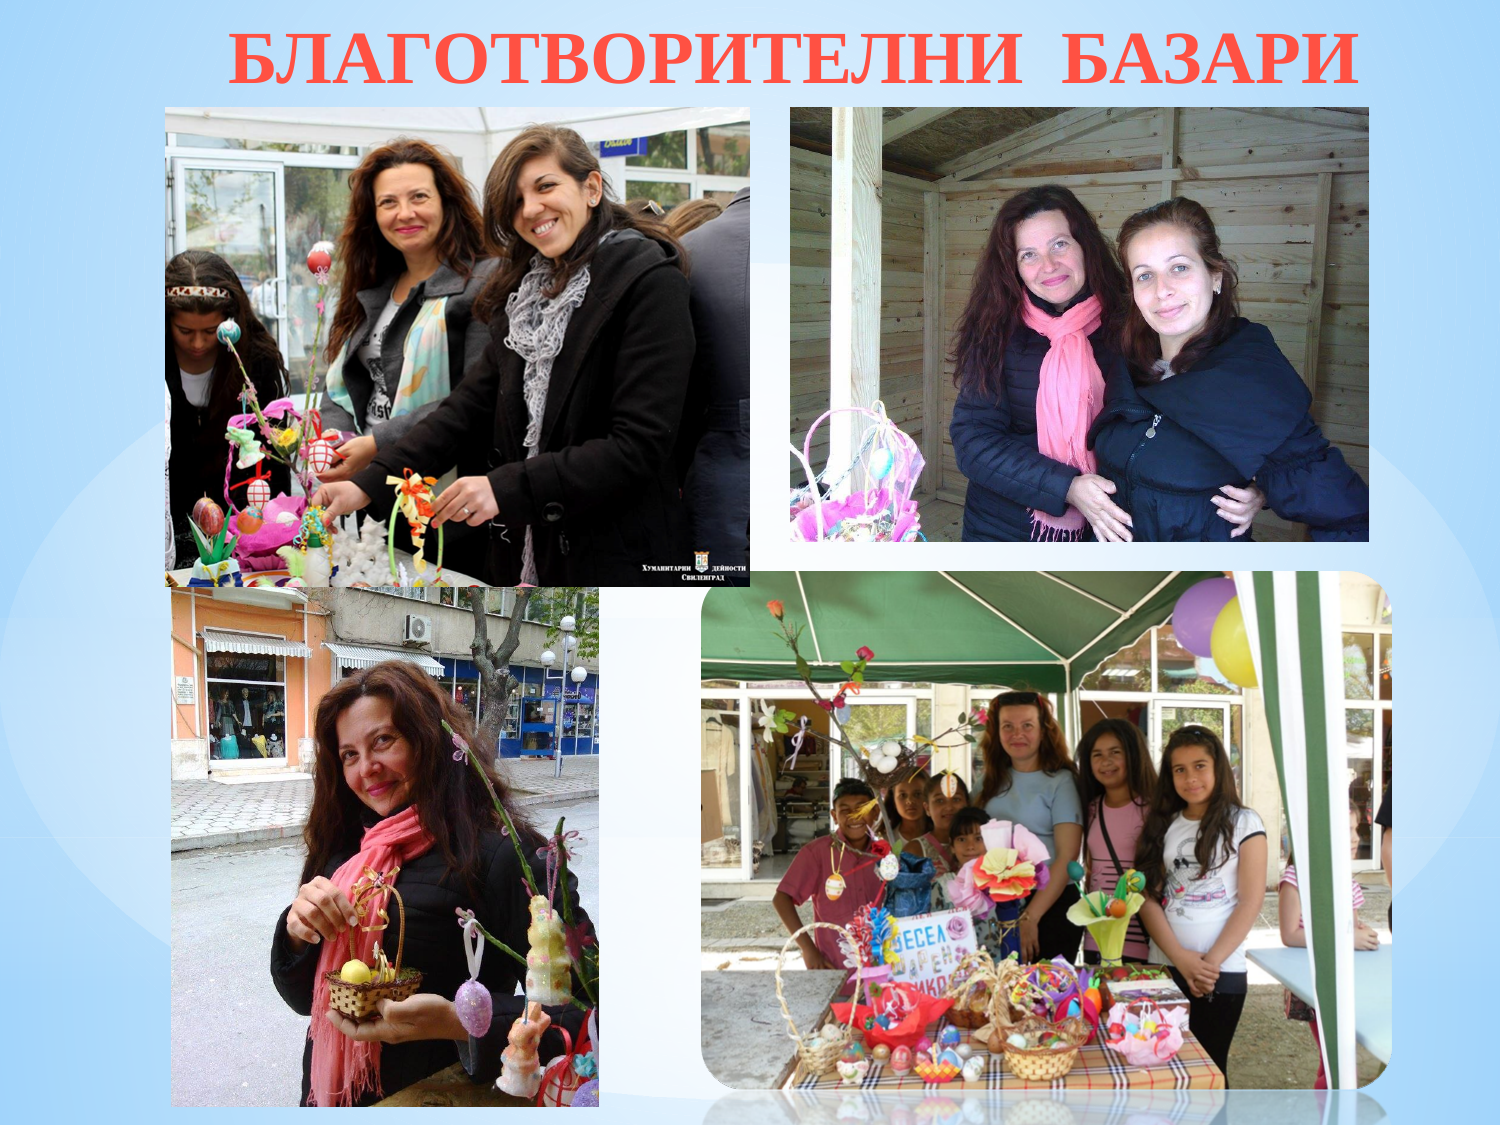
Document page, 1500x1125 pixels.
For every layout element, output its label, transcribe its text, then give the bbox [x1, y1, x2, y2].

picture [789, 106, 1370, 542]
text_box БЛАГОТВОРИТЕЛНИ БАЗАРИ [213, 1, 1376, 106]
picture [164, 107, 1395, 1125]
